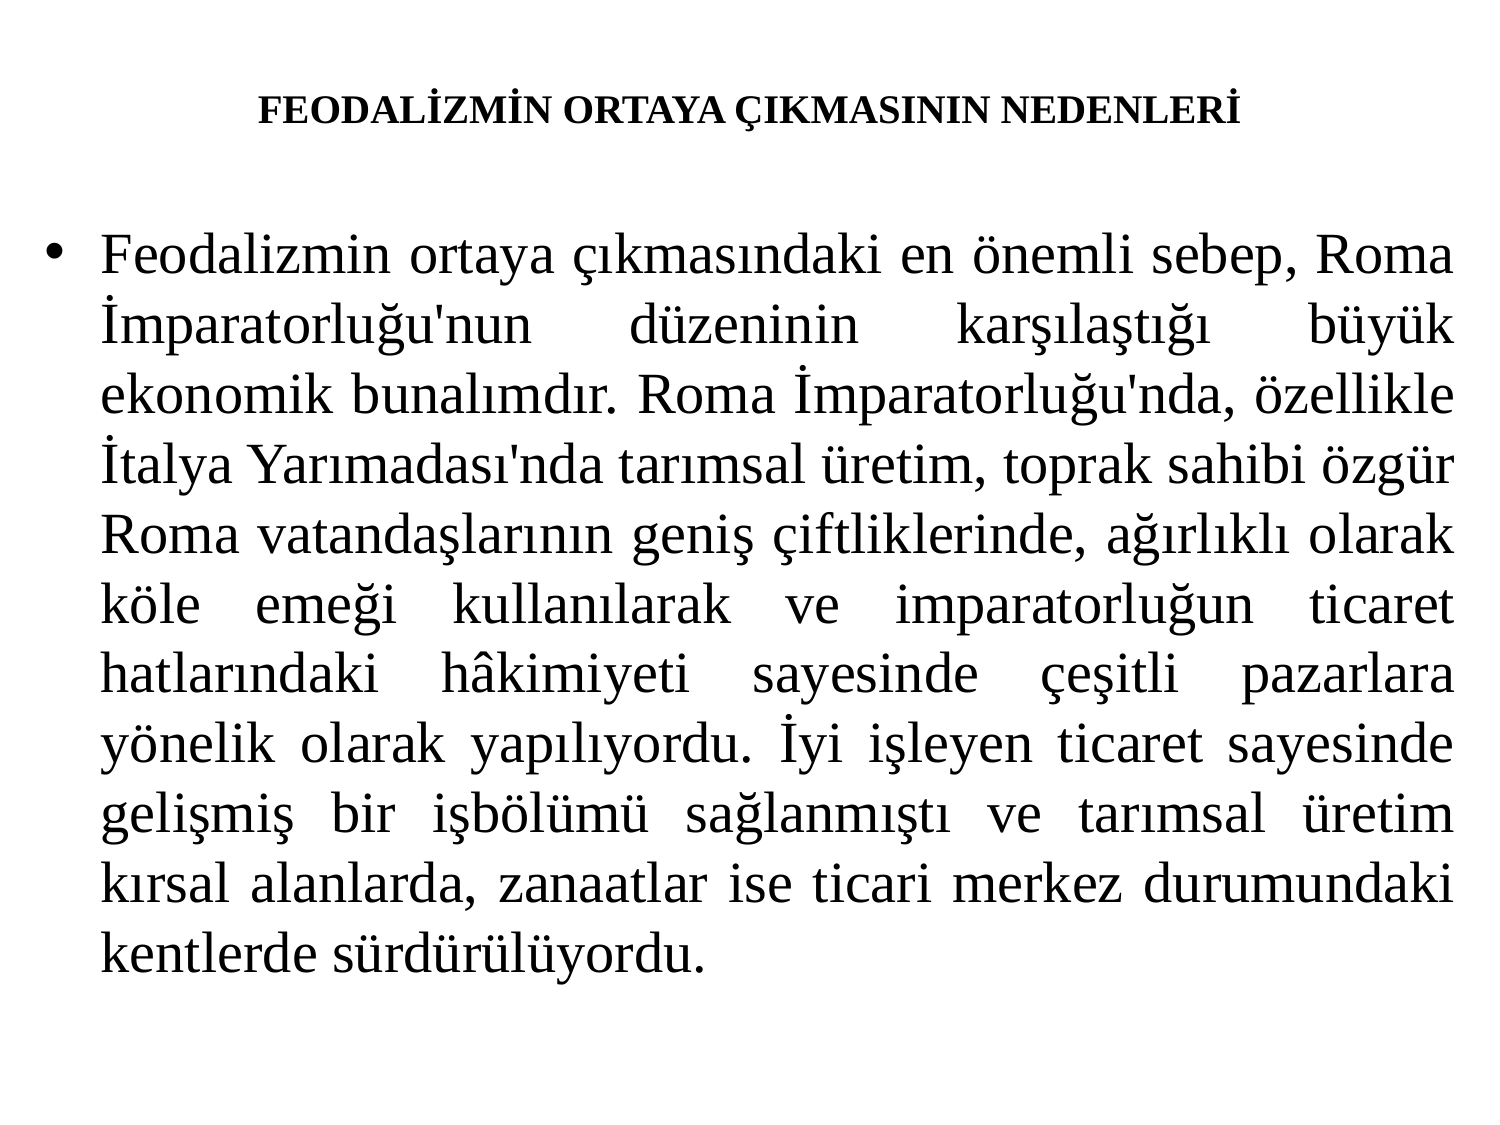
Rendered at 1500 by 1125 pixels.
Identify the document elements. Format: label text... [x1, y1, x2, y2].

list Feodalizmin ortaya çıkmasındaki en önemli sebep, Roma İmparatorluğu'nun düzeninin karşılaştığı büyük ekonomik bunalımdır. Roma İmparatorluğu'nda, özellikle İtalya Yarımadası'nda tarımsal üretim, toprak sahibi özgür Roma vatandaşlarının geniş çiftliklerinde, ağırlıklı olarak köle emeği kullanılarak ve imparatorluğun ticaret hatlarındaki hâkimiyeti sayesinde çeşitli pazarlara yönelik olarak yapılıyordu. İyi işleyen ticaret sayesinde gelişmiş bir işbölümü sağlanmıştı ve tarımsal üretim kırsal alanlarda, zanaatlar ise ticari merkez durumundaki kentlerde sürdürülüyordu. [29, 208, 1471, 1094]
title FEODALİZMİN ORTAYA ÇIKMASININ NEDENLERİ [29, 30, 1471, 185]
